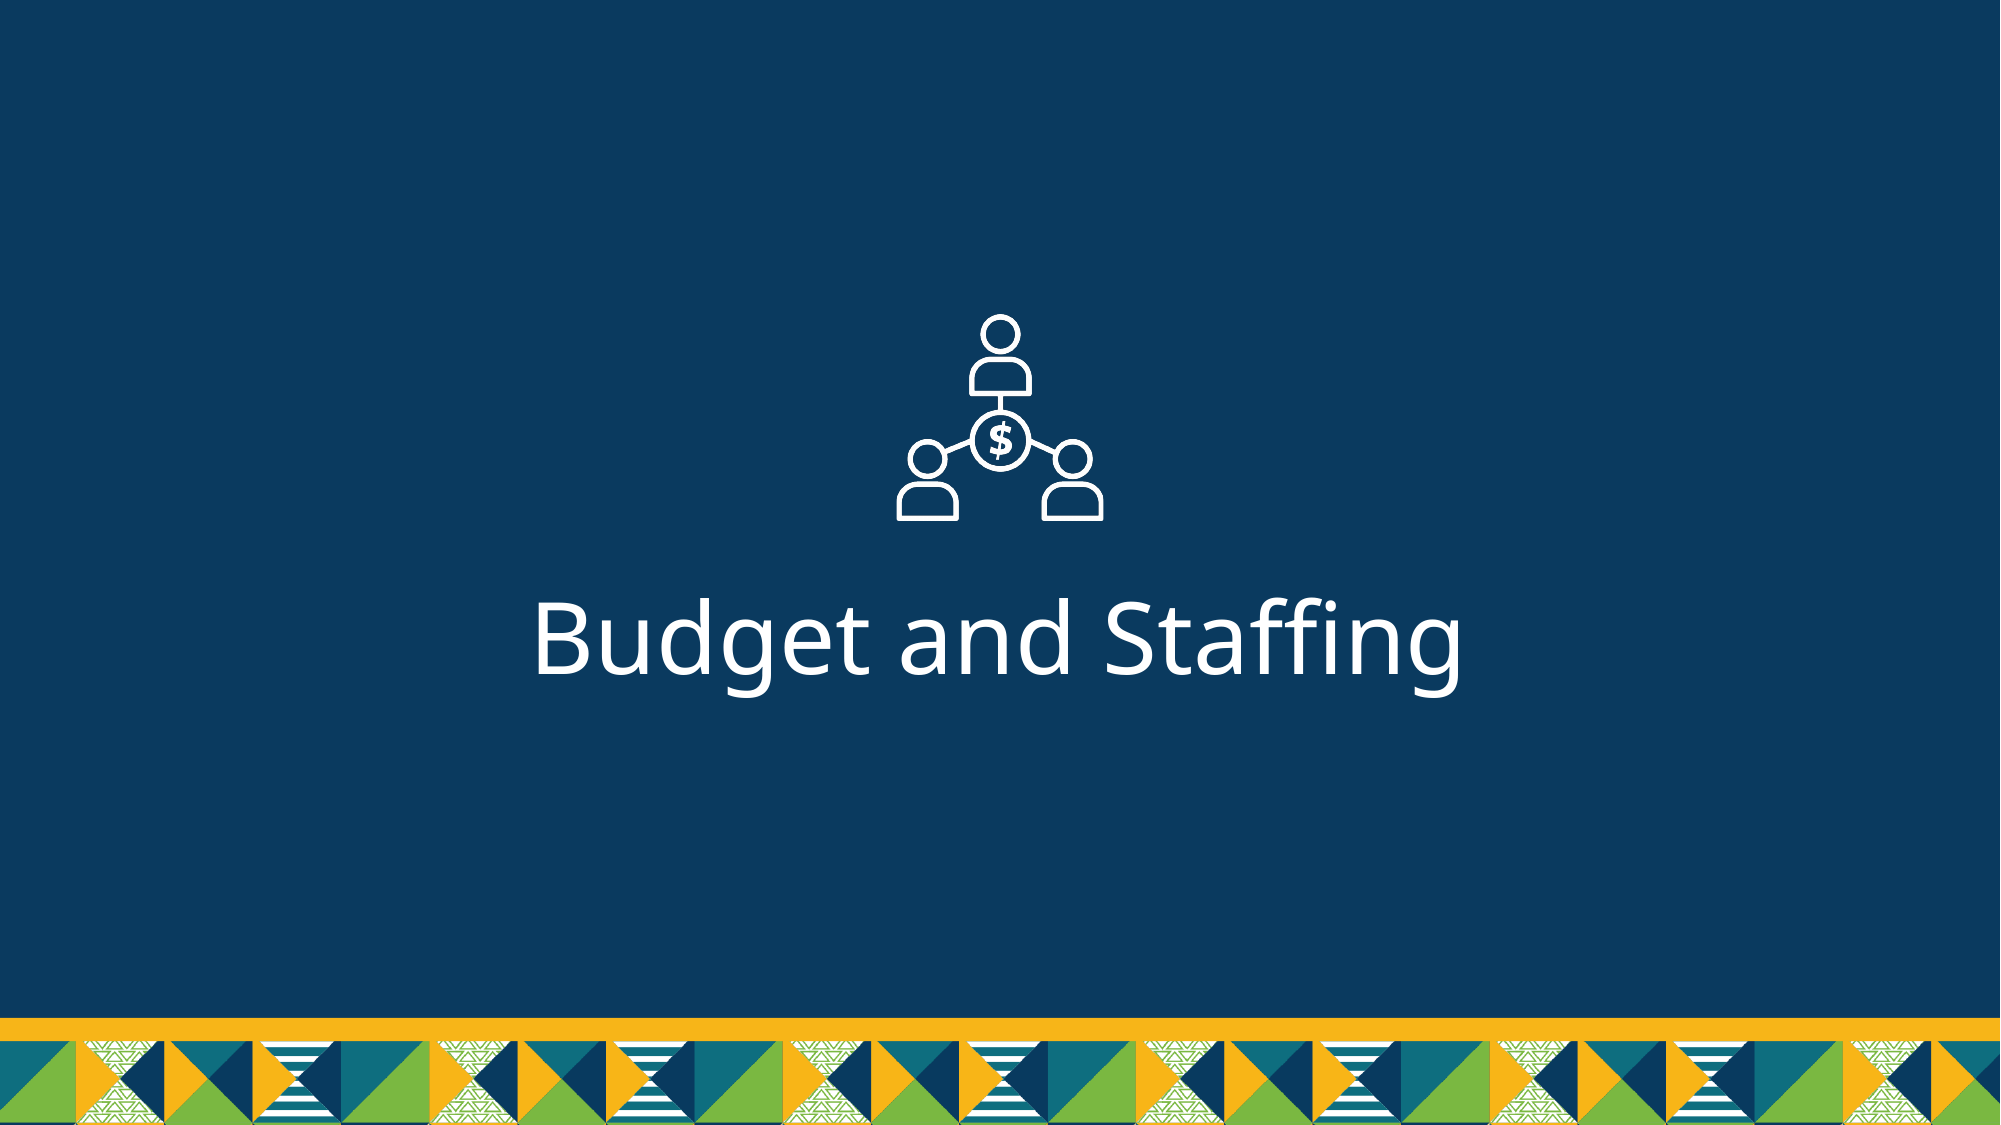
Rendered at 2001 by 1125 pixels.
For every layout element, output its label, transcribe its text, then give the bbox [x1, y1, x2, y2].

title Budget and Staffing [136, 501, 1862, 784]
picture [896, 314, 1104, 521]
